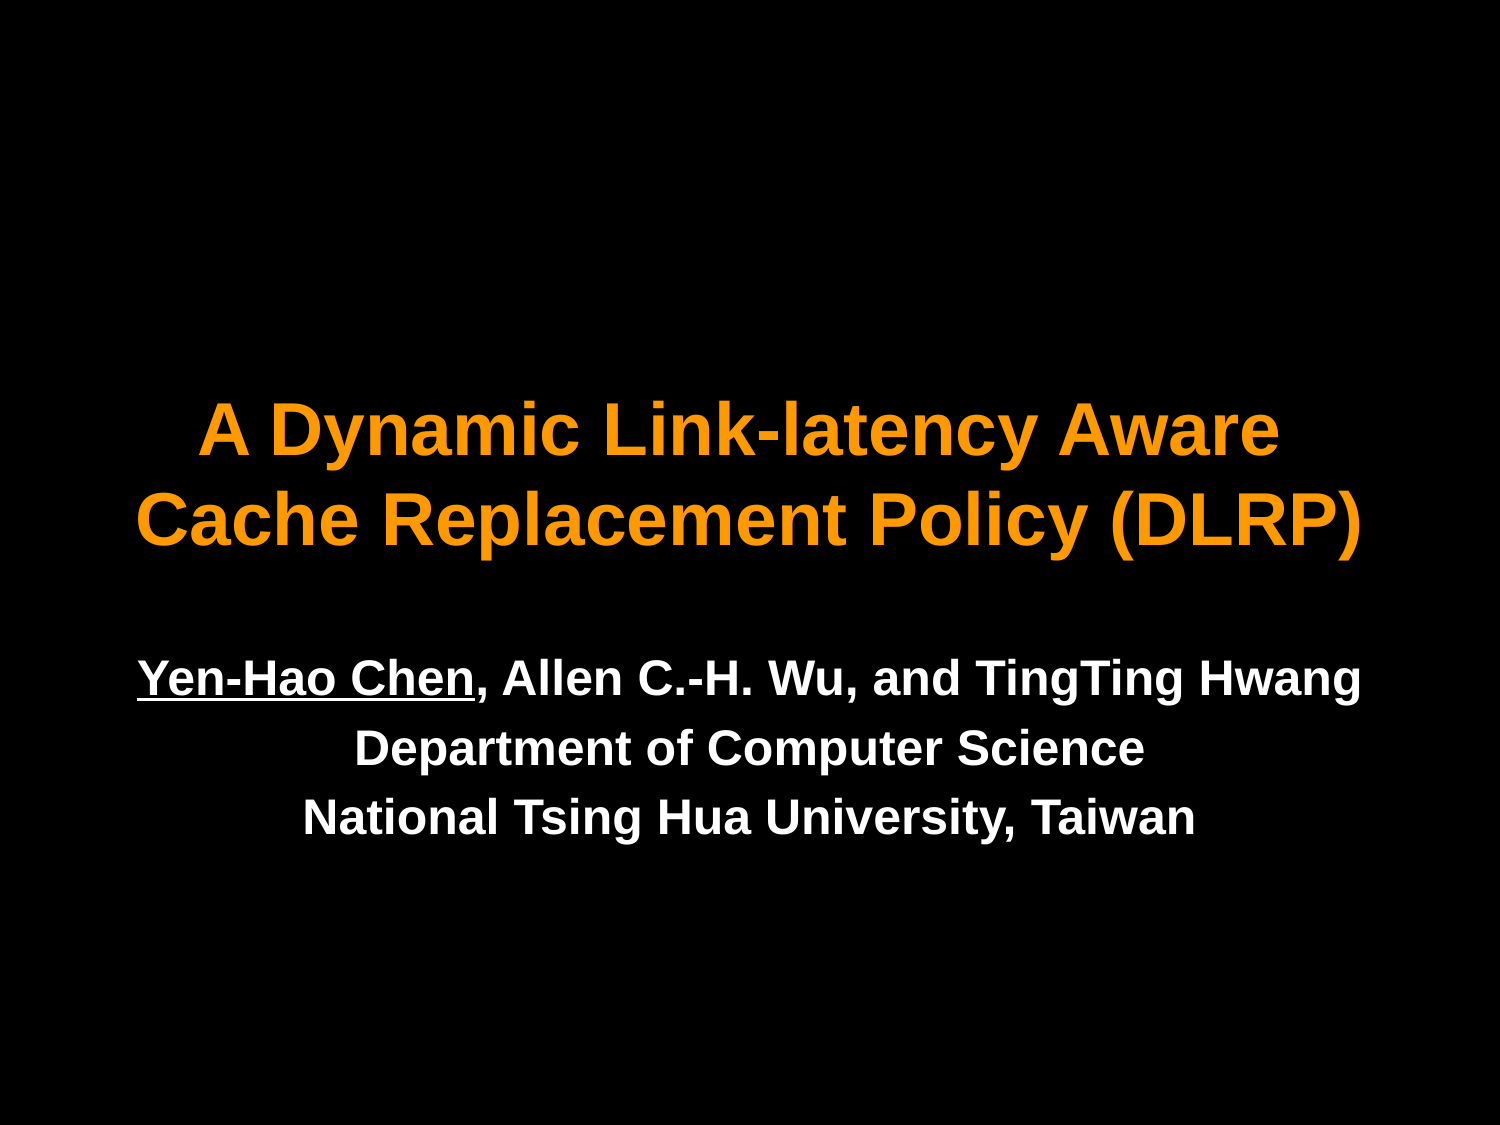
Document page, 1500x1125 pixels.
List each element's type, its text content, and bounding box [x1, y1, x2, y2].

title A Dynamic Link-latency Aware Cache Replacement Policy (DLRP) [0, 349, 1500, 591]
subtitle Yen-Hao Chen, Allen C.-H. Wu, and TingTing Hwang Department of Computer Science National Tsing Hua University, Taiwan [0, 637, 1500, 925]
